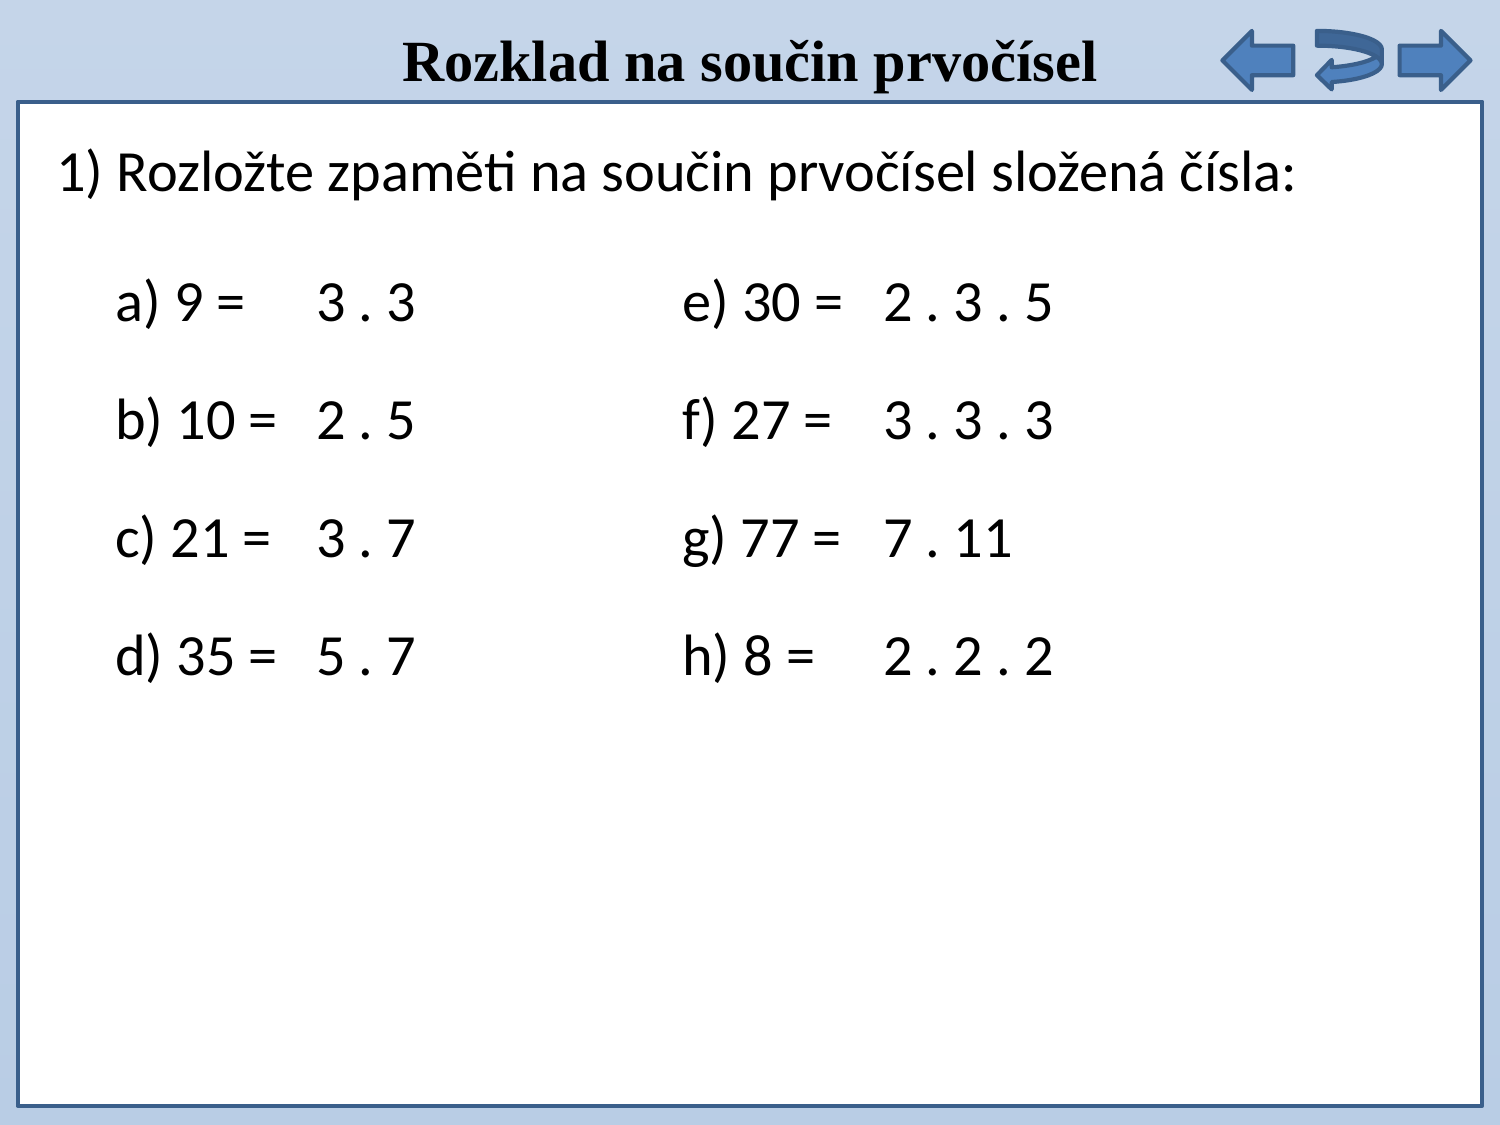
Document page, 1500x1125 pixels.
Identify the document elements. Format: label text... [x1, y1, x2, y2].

text_box 3 . 3 . 3 [868, 373, 1105, 468]
text_box 2 . 3 . 5 [868, 255, 1140, 350]
text_box d) 35 = [100, 609, 301, 705]
text_box f) 27 = [667, 373, 868, 468]
text_box Rozklad na součin prvočísel [17, 16, 1483, 101]
text_box 2 . 2 . 2 [868, 609, 1128, 705]
text_box 7 . 11 [868, 491, 1105, 587]
text_box g) 77 = [667, 491, 868, 587]
text_box 2 . 5 [301, 373, 455, 468]
text_box 3 . 7 [301, 491, 455, 587]
text_box e) 30 = [667, 255, 868, 350]
text_box 1) Rozložte zpaměti na součin prvočísel složená čísla: [41, 125, 1436, 220]
text_box b) 10 = [100, 373, 301, 468]
text_box 5 . 7 [301, 609, 502, 705]
text_box [1314, 28, 1384, 92]
text_box [16, 100, 1484, 1108]
text_box a) 9 = [100, 255, 301, 350]
text_box h) 8 = [667, 609, 868, 705]
text_box 3 . 3 [301, 255, 455, 350]
text_box c) 21 = [100, 491, 301, 587]
